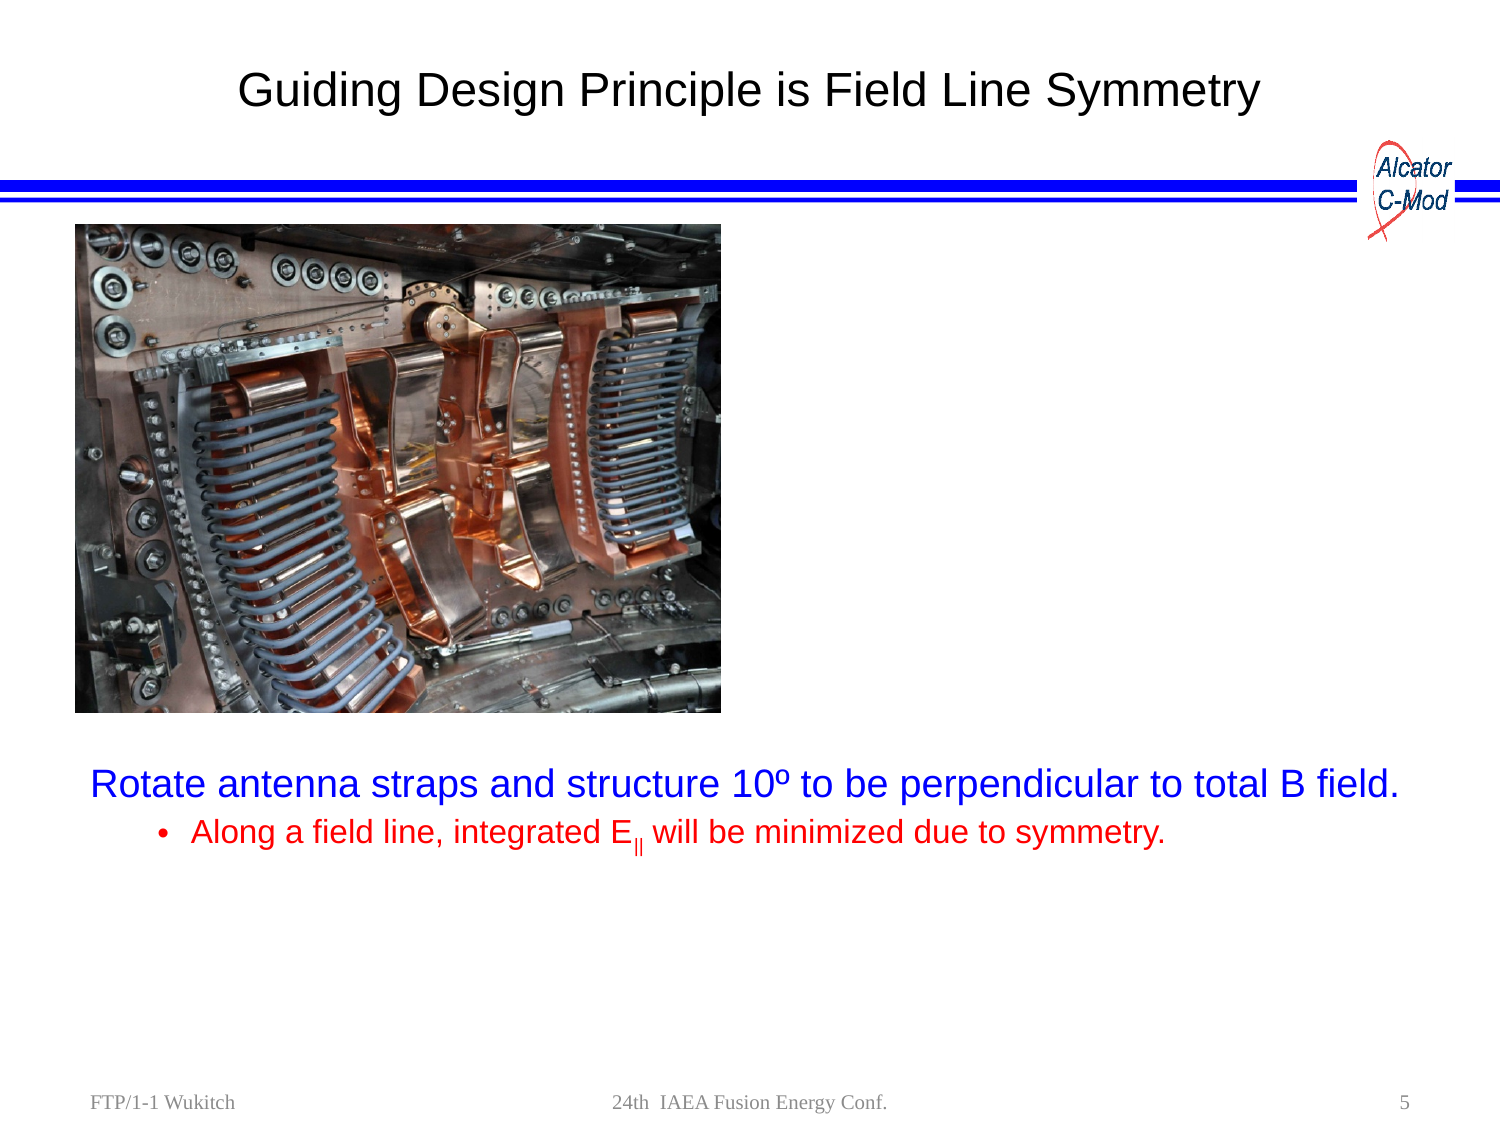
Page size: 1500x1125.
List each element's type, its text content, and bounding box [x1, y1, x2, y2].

slide_number 5 [1074, 1087, 1425, 1116]
footer 24th IAEA Fusion Energy Conf. [512, 1087, 988, 1116]
list Rotate antenna straps and structure 10º to be perpendicular to total B field. Along a field line, integrated E|| will be minimized due to symmetry. [75, 750, 1425, 1075]
title Guiding Design Principle is Field Line Symmetry [75, 12, 1425, 163]
slide_number FTP/1-1 Wukitch [75, 1087, 425, 1116]
picture [74, 224, 721, 713]
